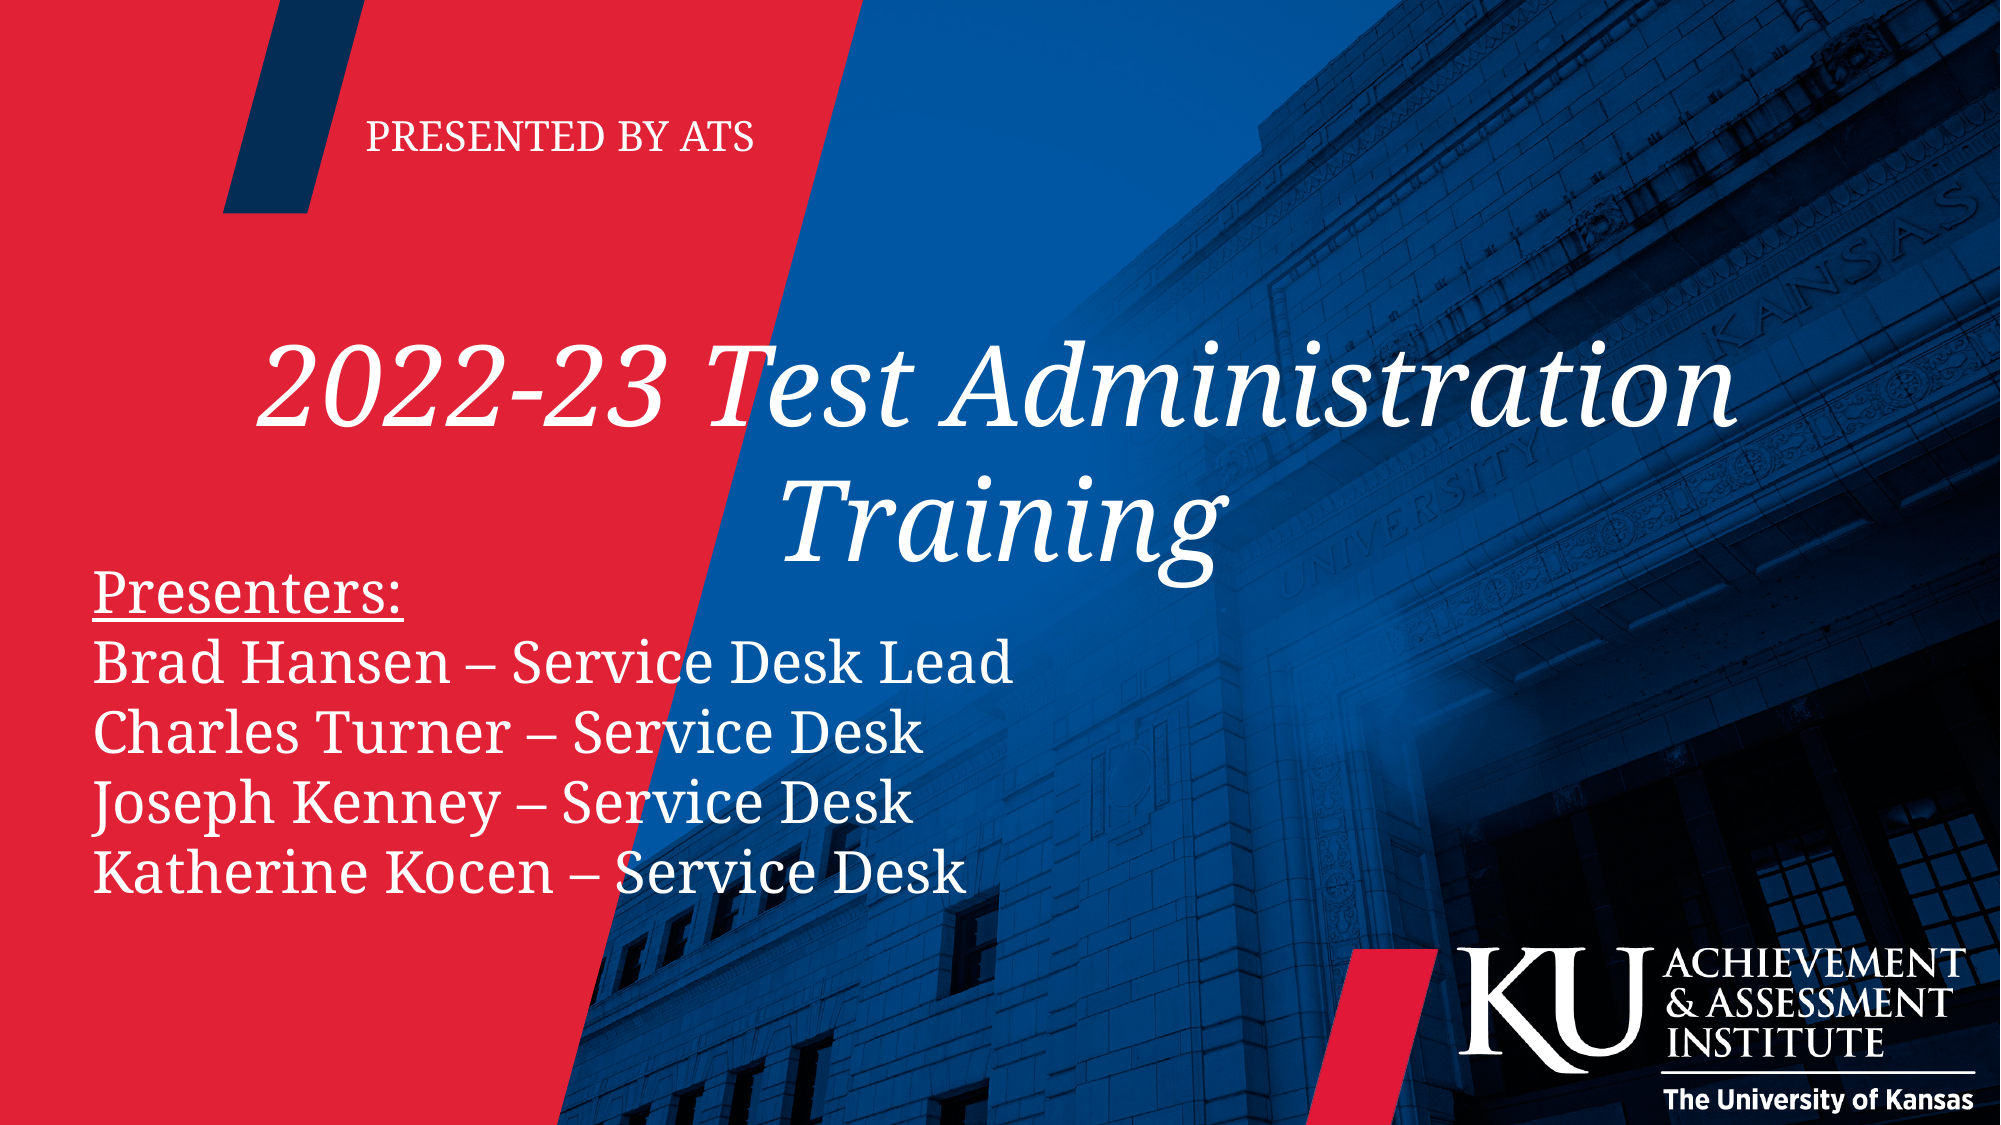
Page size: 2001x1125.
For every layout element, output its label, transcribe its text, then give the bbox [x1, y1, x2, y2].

picture [558, 0, 2000, 1125]
text_box 2022-23 Test Administration Training [159, 306, 1841, 592]
text_box PRESENTED BY ATS [350, 102, 1438, 168]
text_box Presenters: Brad Hansen – Service Desk Lead Charles Turner – Service Desk Joseph Kenney – Service Desk Katherine Kocen – Service Desk [77, 547, 1030, 913]
